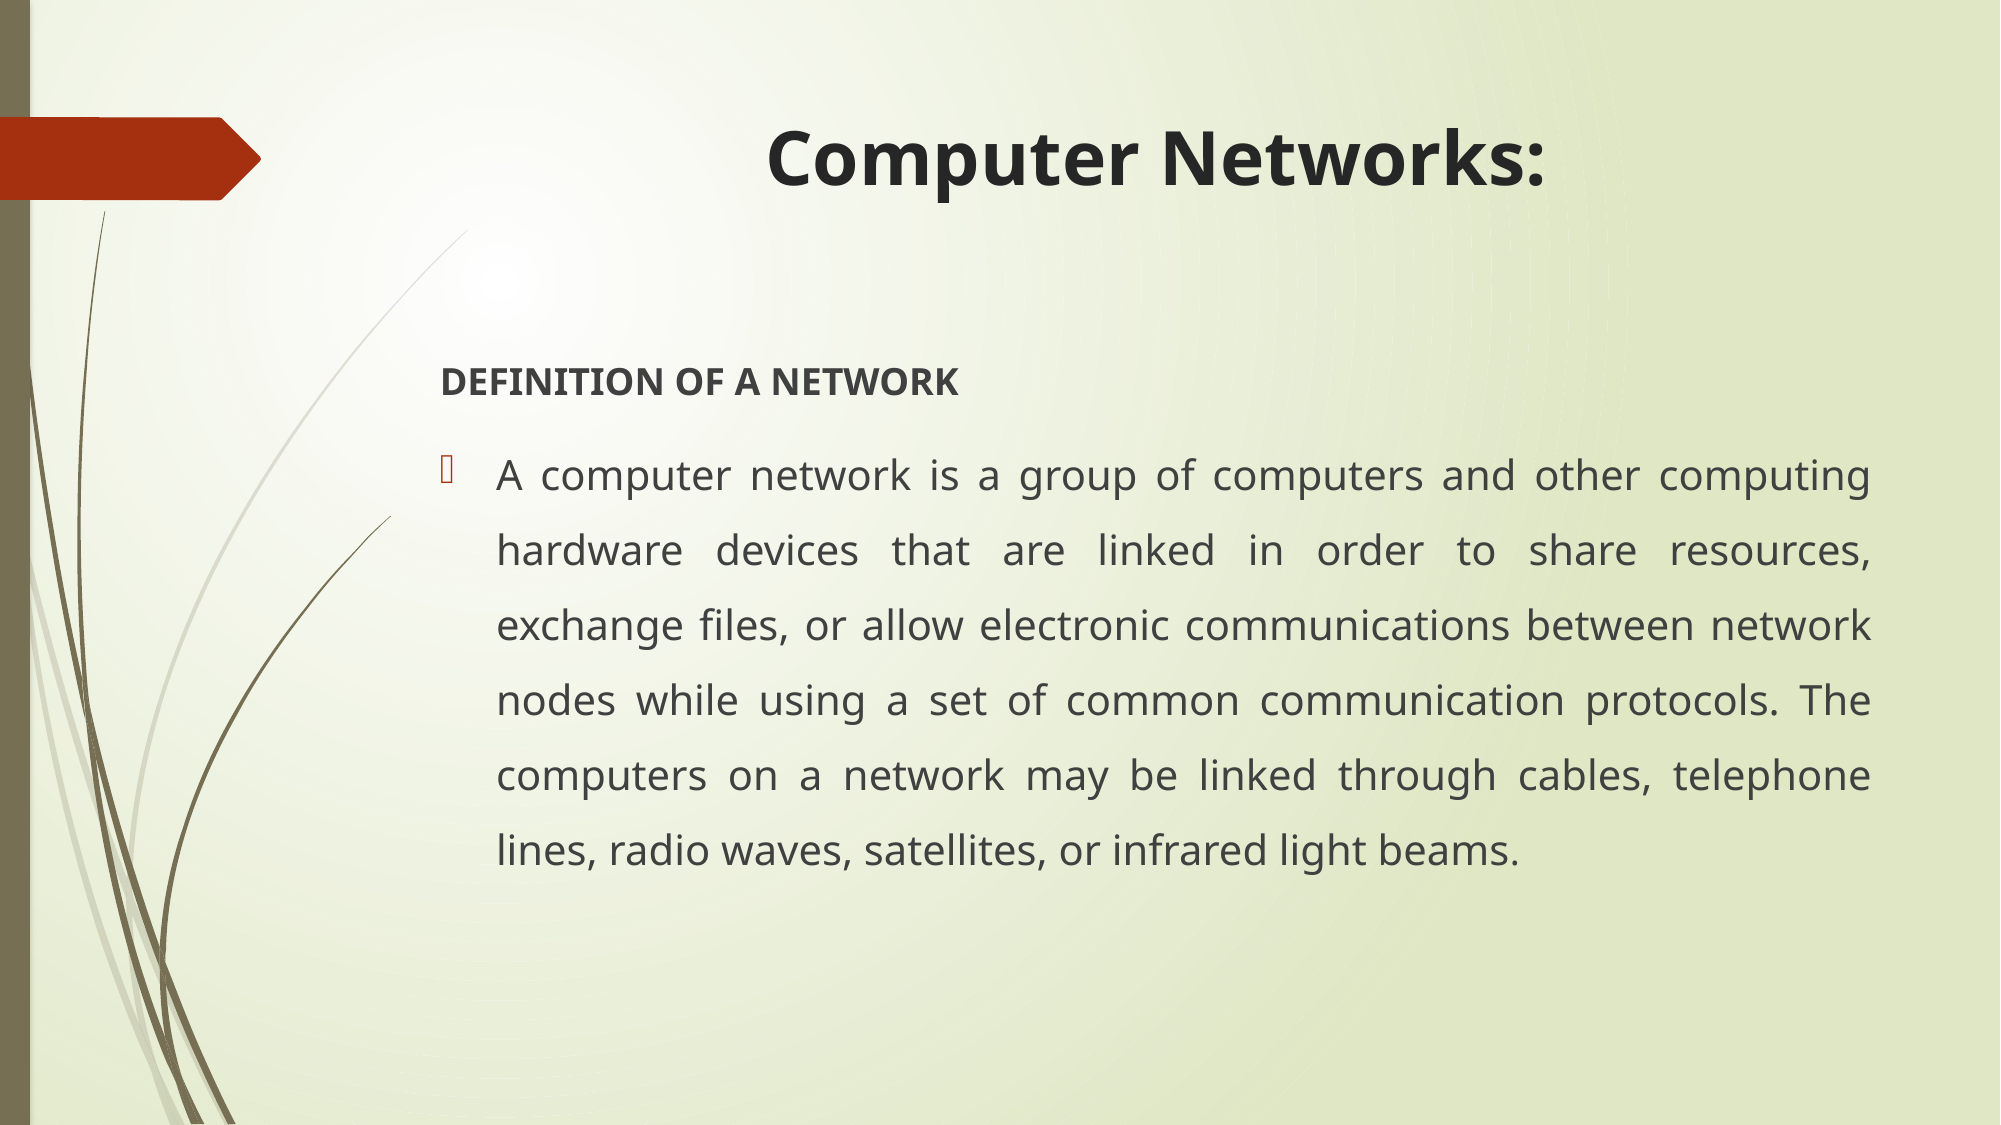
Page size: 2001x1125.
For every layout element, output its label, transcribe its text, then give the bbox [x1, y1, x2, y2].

title Computer Networks: [425, 102, 1888, 313]
list DEFINITION OF A NETWORK A computer network is a group of computers and other computing hardware devices that are linked in order to share resources, exchange files, or allow electronic communications between network nodes while using a set of common communication protocols. The computers on a network may be linked through cables, telephone lines, radio waves, satellites, or infrared light beams. [424, 350, 1888, 970]
